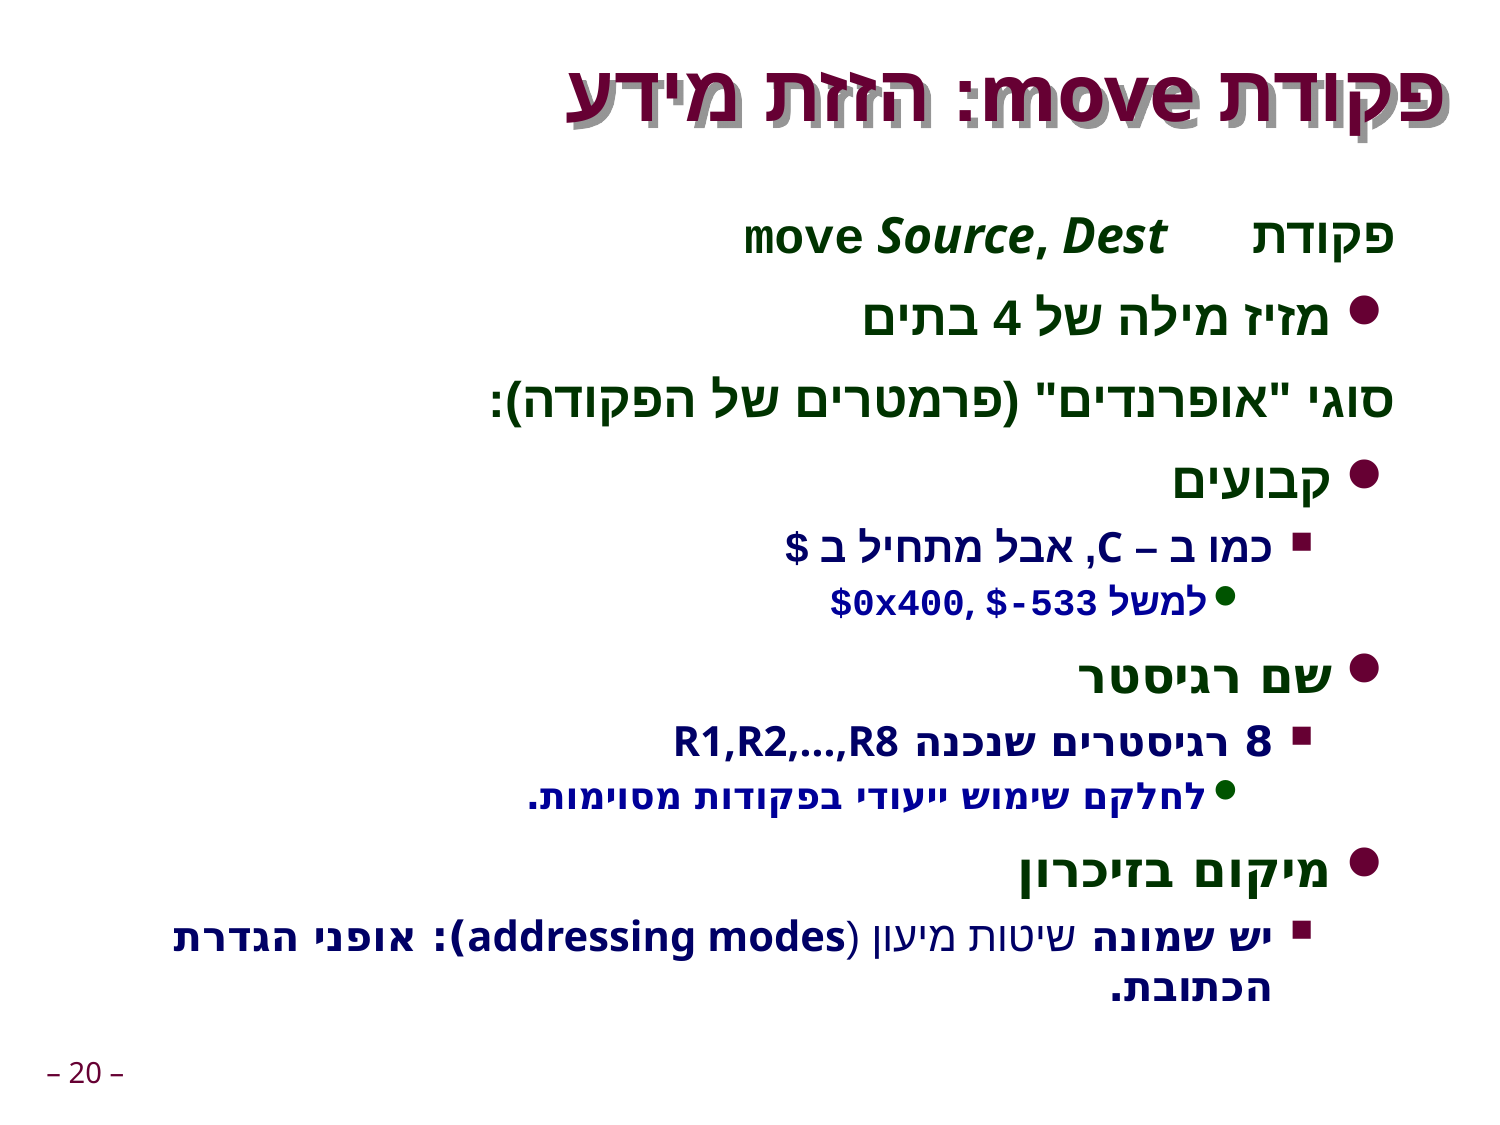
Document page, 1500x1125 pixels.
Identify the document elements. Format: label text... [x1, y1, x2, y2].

title פקודת move: הזזת מידע [538, 50, 1447, 144]
list פקודת move Source, Dest מזיז מילה של 4 בתים סוגי "אופרנדים" (פרמטרים של הפקודה): קבועים כמו ב – C, אבל מתחיל ב $ למשל $0x400, $-533 שם רגיסטר 8 רגיסטרים שנכנה R1,R2,...,R8 לחלקם שימוש ייעודי בפקודות מסוימות. מיקום בזיכרון יש שמונה שיטות מיעון (addressing modes): אופני הגדרת הכתובת. [47, 200, 1411, 1058]
